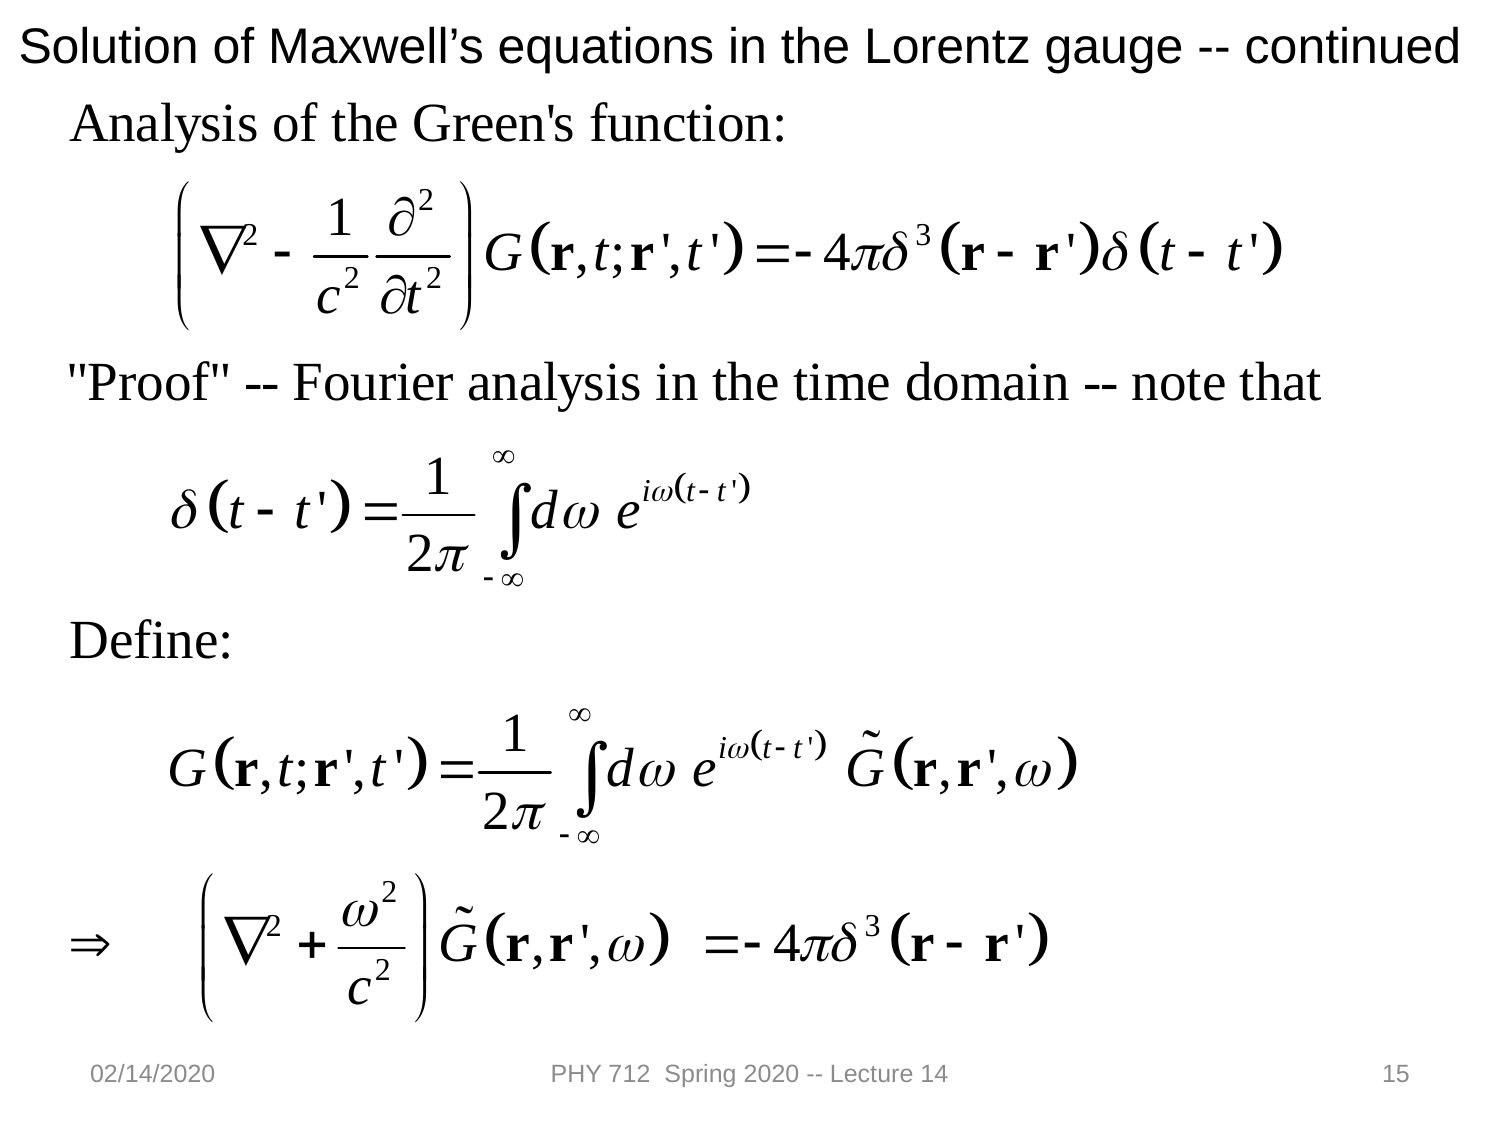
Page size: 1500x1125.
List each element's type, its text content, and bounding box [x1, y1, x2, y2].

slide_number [75, 1042, 425, 1103]
text_box Solution of Maxwell’s equations in the Lorentz gauge -- continued [3, 5, 1500, 81]
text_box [64, 93, 1488, 1032]
slide_number 15 [1074, 1042, 1425, 1103]
footer PHY 712 Spring 2020 -- Lecture 14 [512, 1042, 988, 1103]
